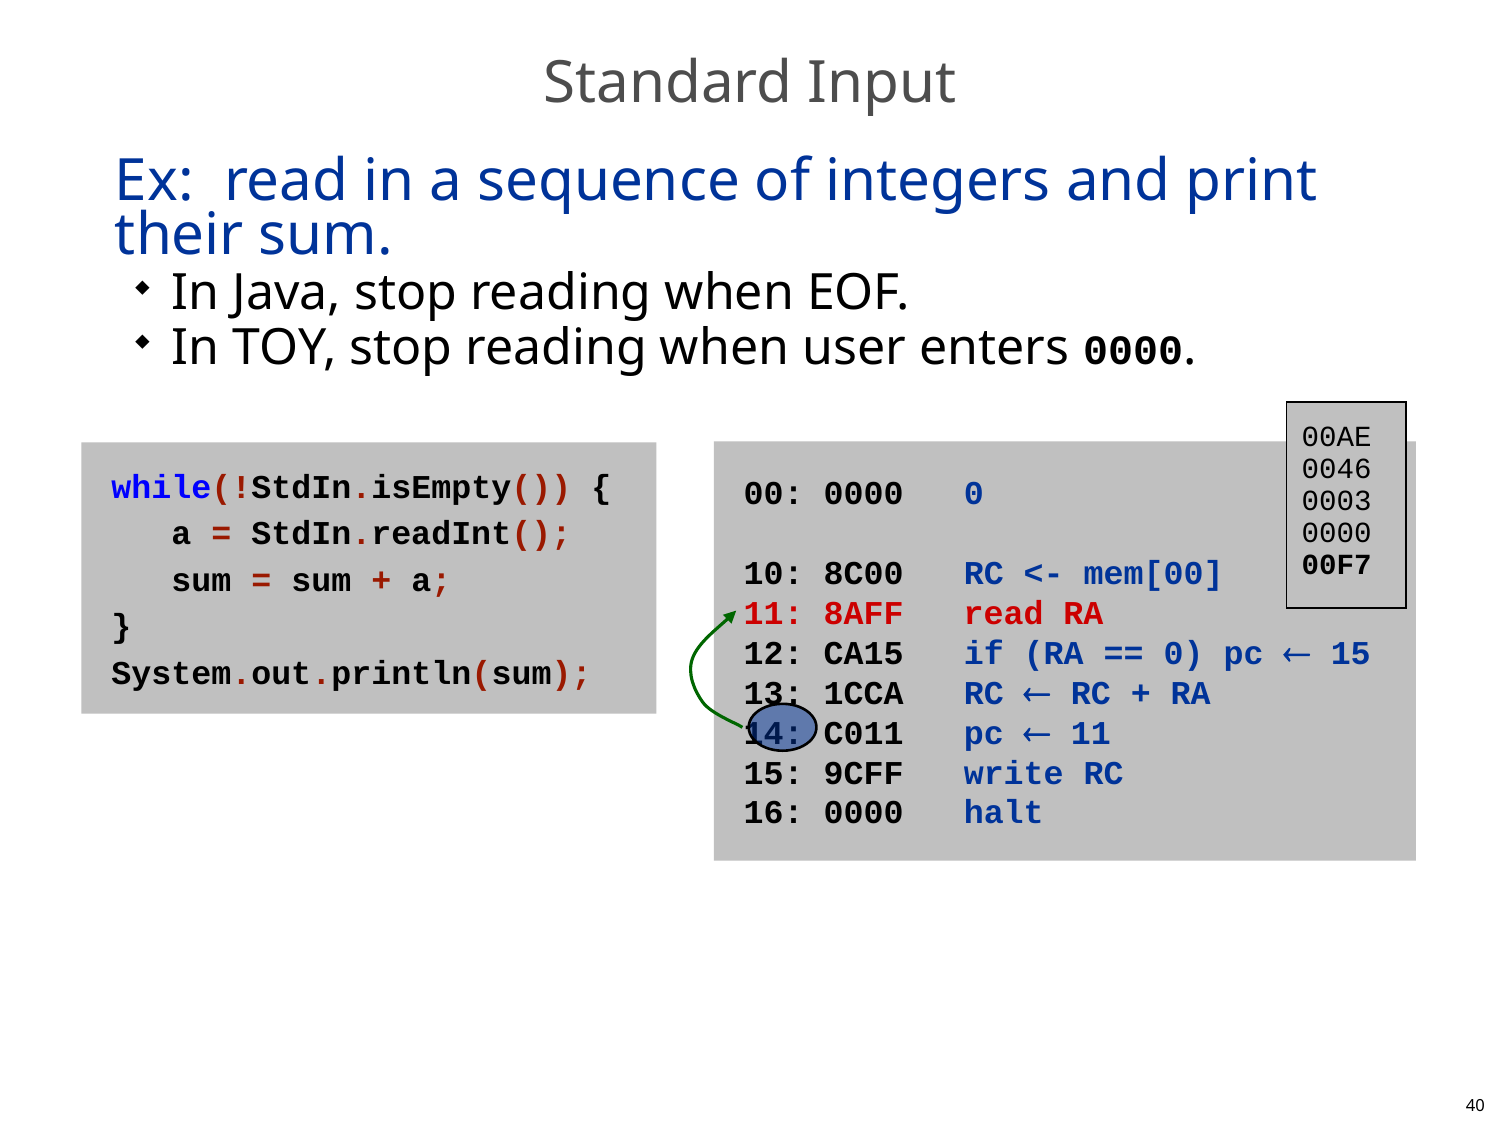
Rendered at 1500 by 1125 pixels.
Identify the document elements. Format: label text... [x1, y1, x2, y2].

text_box [690, 610, 743, 728]
slide_number 40 [1187, 1087, 1500, 1125]
text_box while(!StdIn.isEmpty()) { a = StdIn.readInt(); sum = sum + a; } System.out.println(sum); [81, 442, 657, 714]
text_box 00: 0000 0 10: 8C00 RC <- mem[00] 11: 8AFF read RA 12: CA15 if (RA == 0) pc  15 13: 1CCA RC  RC + RA 14: C011 pc  11 15: 9CFF write RC 16: 0000 halt [713, 441, 1416, 861]
title Standard Input [0, 50, 1500, 125]
text_box [748, 703, 817, 751]
list Ex: read in a sequence of integers and print their sum. In Java, stop reading when EOF. In TOY, stop reading when user enters 0000. [99, 149, 1388, 1038]
text_box 00AE 0046 0003 0000 00F7 [1286, 402, 1406, 608]
